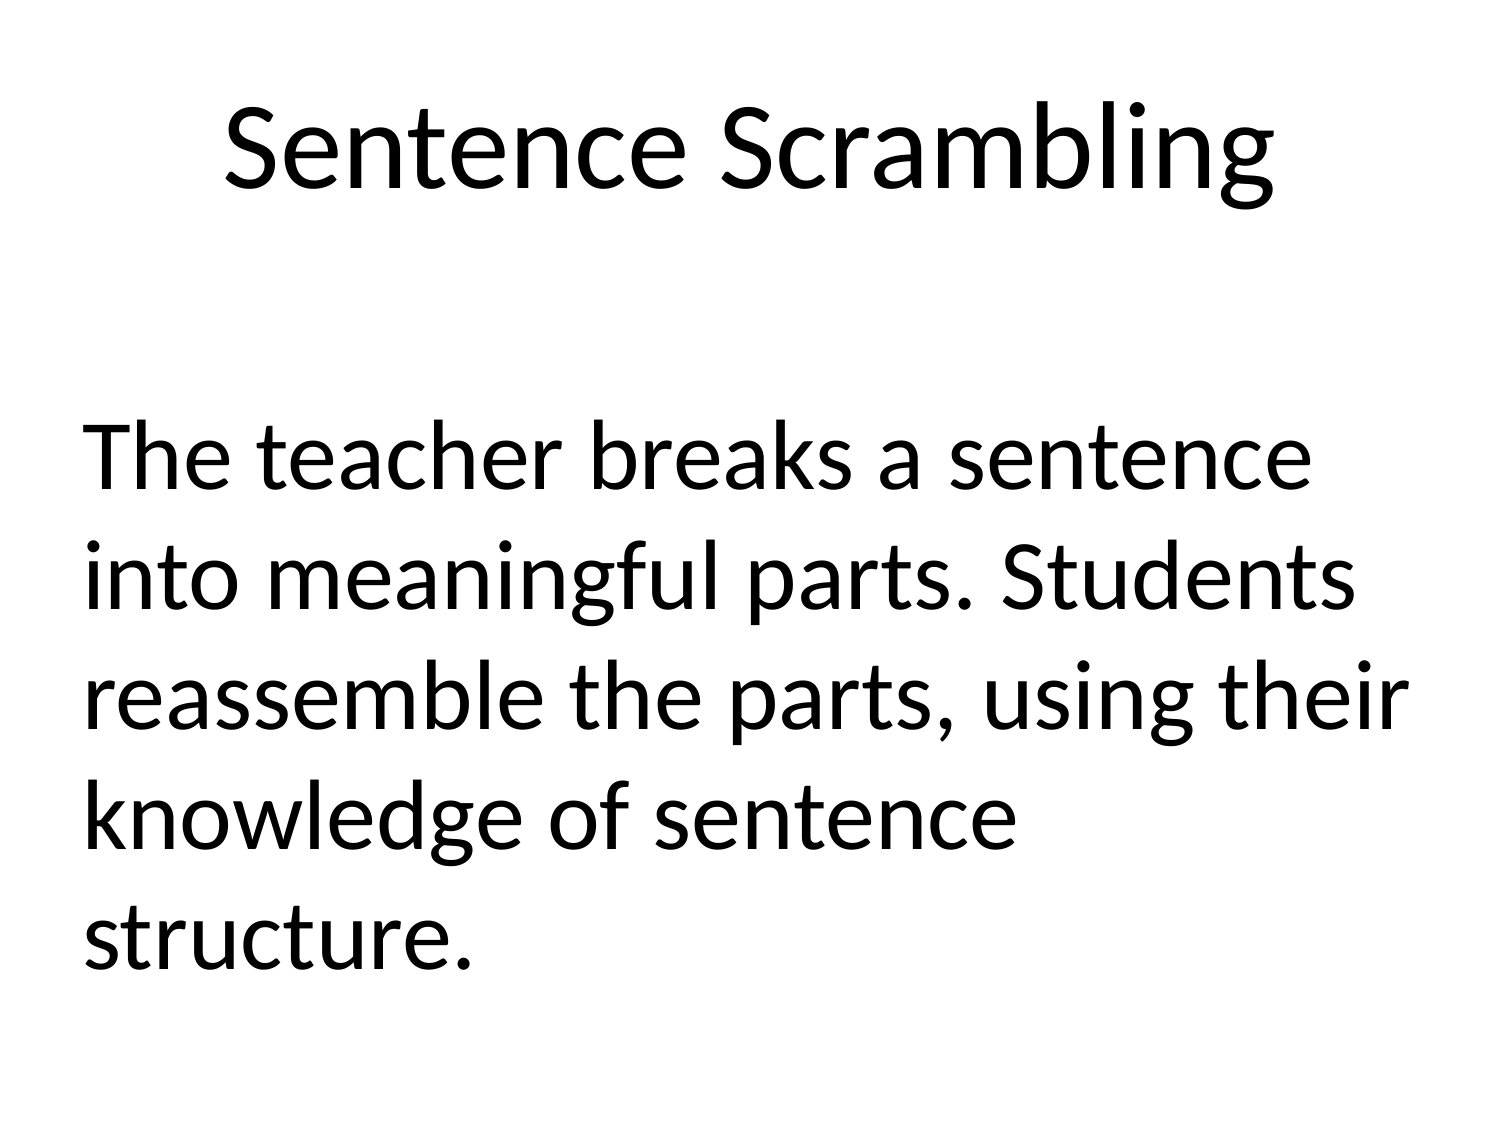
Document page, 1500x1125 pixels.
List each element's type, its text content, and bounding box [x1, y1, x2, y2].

text_box The teacher breaks a sentence into meaningful parts. Students reassemble the parts, using their knowledge of sentence structure. [67, 382, 1449, 997]
title Sentence Scrambling [75, 45, 1425, 233]
